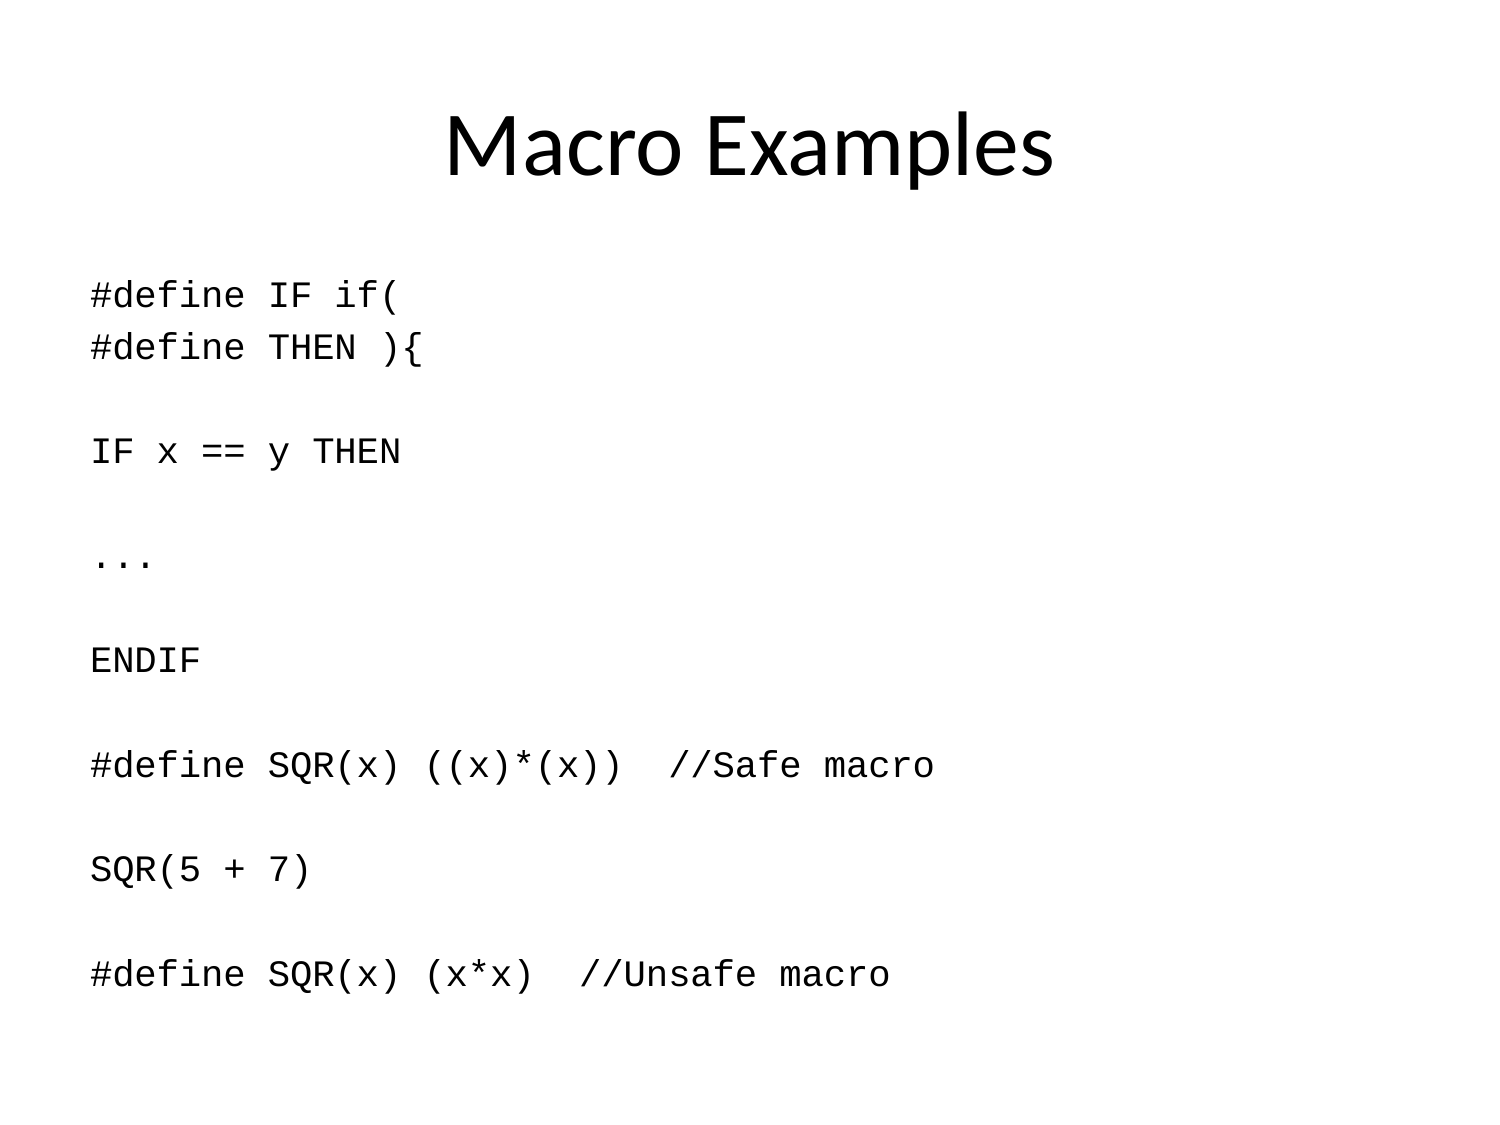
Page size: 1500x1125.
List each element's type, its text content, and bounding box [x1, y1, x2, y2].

list #define IF if( #define THEN ){ IF x == y THEN ... ENDIF #define SQR(x) ((x)*(x)) //Safe macro SQR(5 + 7) #define SQR(x) (x*x) //Unsafe macro [75, 262, 1425, 1005]
title Macro Examples [75, 45, 1425, 233]
